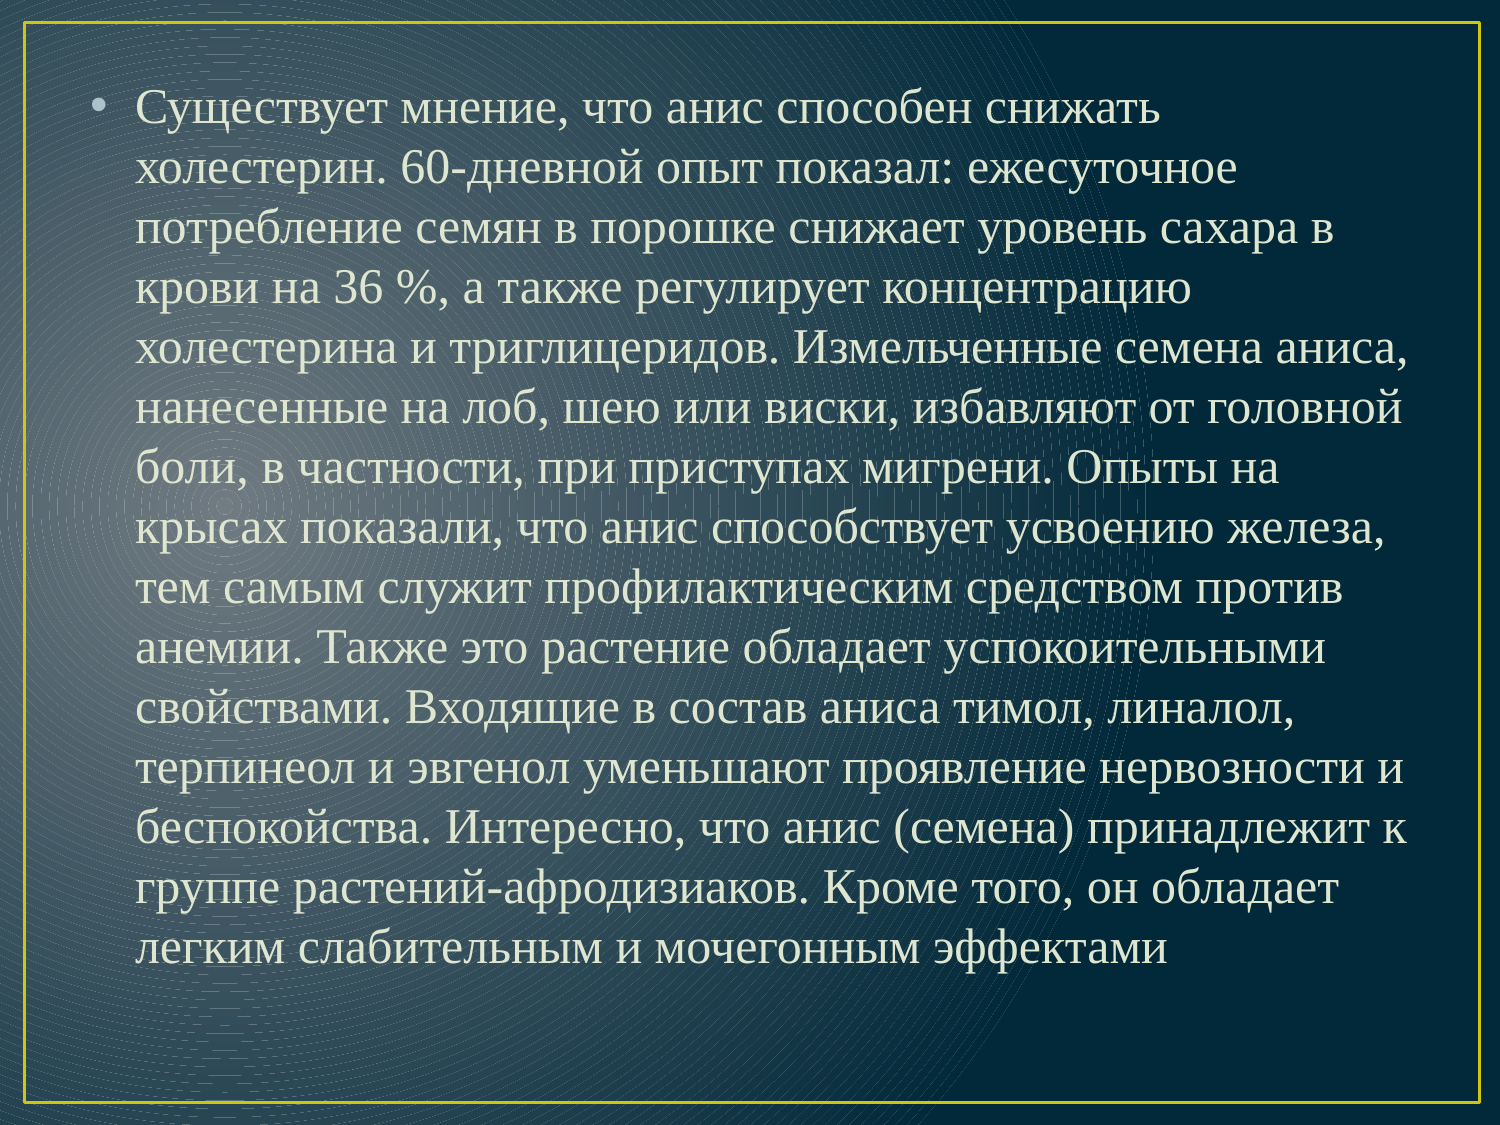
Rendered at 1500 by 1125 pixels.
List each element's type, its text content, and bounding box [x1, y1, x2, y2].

list Существует мнение, что анис способен снижать холестерин. 60-дневной опыт показал: ежесуточное потребление семян в порошке снижает уровень сахара в крови на 36 %, а также регулирует концентрацию холестерина и триглицеридов. Измельченные семена аниса, нанесенные на лоб, шею или виски, избавляют от головной боли, в частности, при приступах мигрени. Опыты на крысах показали, что анис способствует усвоению железа, тем самым служит профилактическим средством против анемии. Также это растение обладает успокоительными свойствами. Входящие в состав аниса тимол, линалол, терпинеол и эвгенол уменьшают проявление нервозности и беспокойства. Интересно, что анис (семена) принадлежит к группе растений-афродизиаков. Кроме того, он обладает легким слабительным и мочегонным эффектами [75, 66, 1425, 1047]
